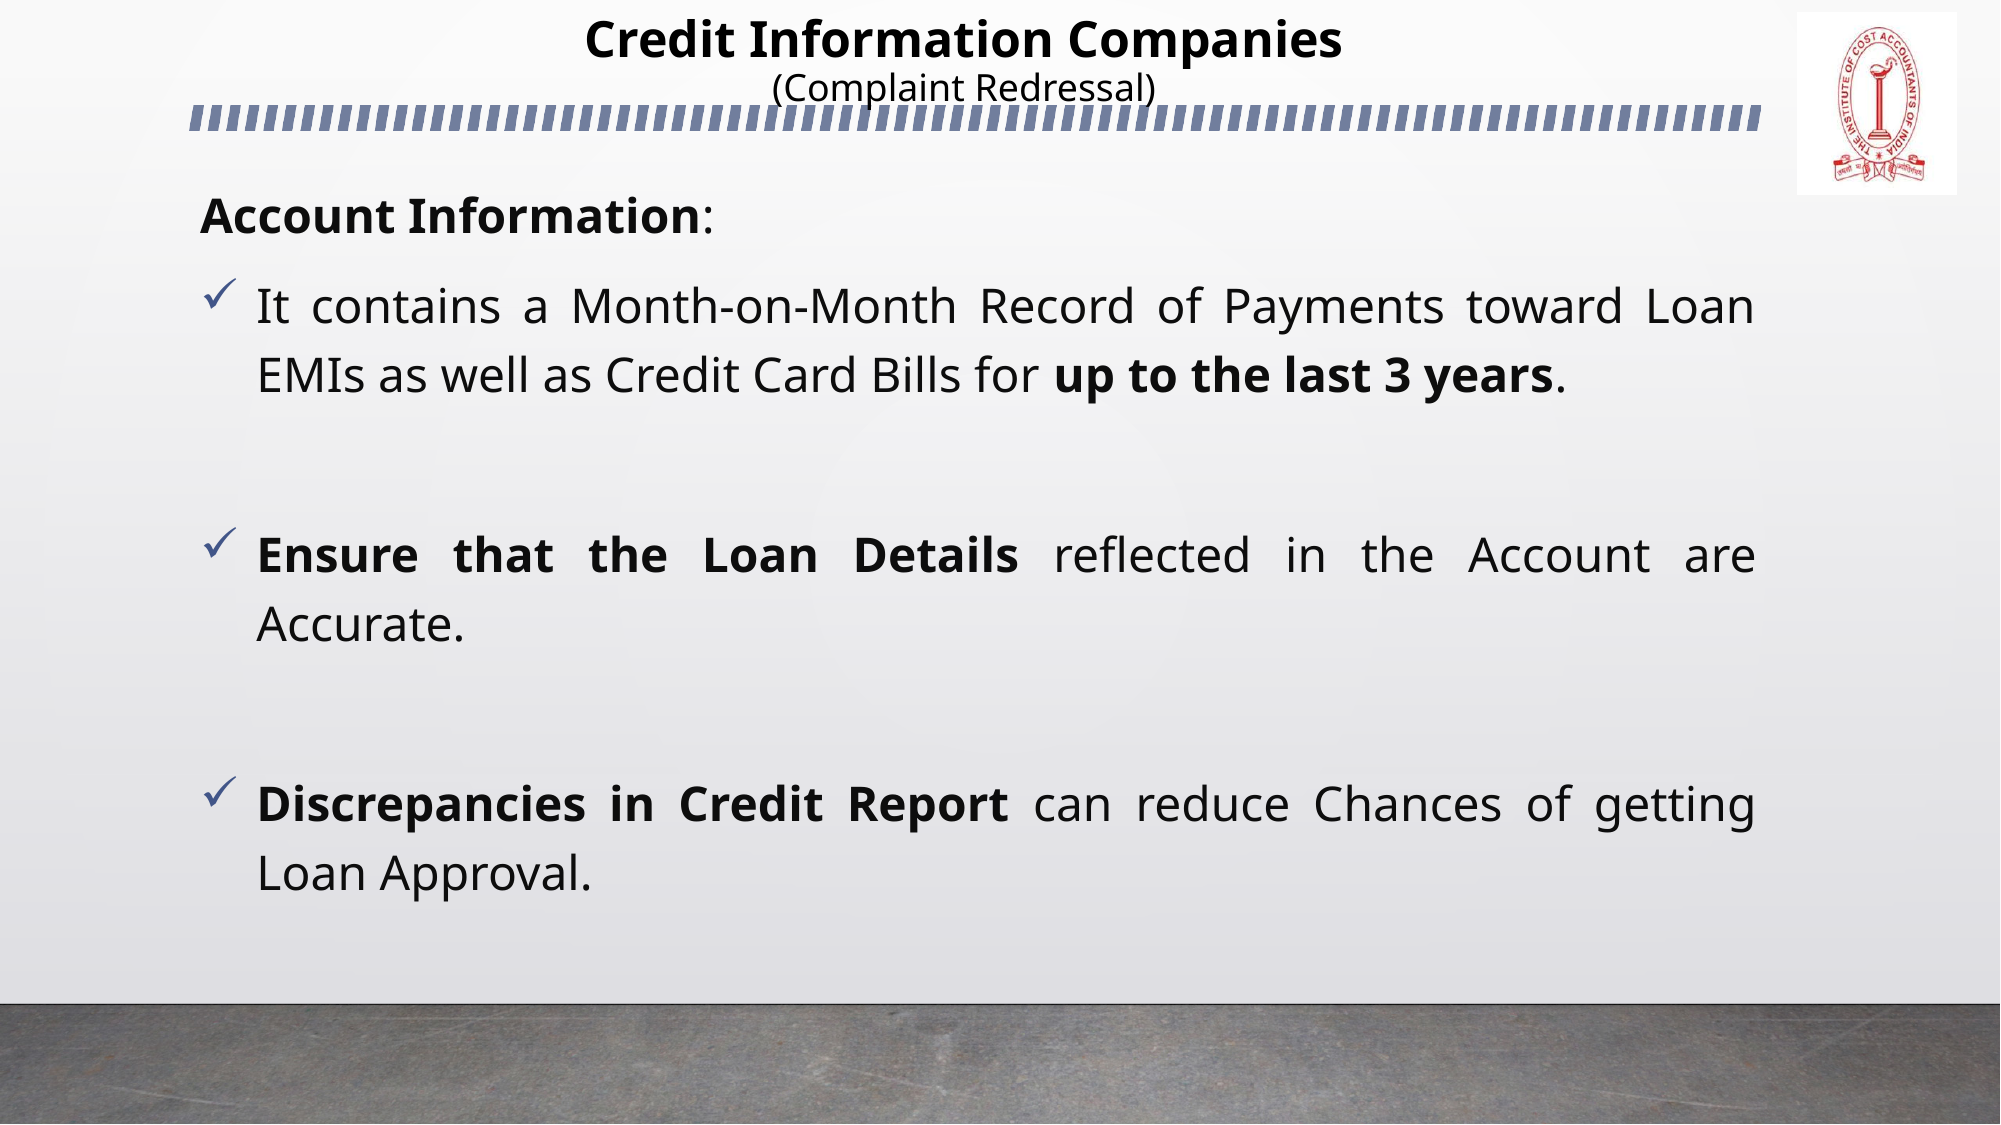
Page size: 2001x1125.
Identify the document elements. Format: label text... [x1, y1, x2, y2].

title Credit Information Companies (Complaint Redressal) [176, 4, 1753, 110]
picture [0, 1004, 2000, 1124]
subtitle Account Information: It contains a Month-on-Month Record of Payments toward Loan EMIs as well as Credit Card Bills for up to the last 3 years. Ensure that the Loan Details reflected in the Account are Accurate. Discrepancies in Credit Report can reduce Chances of getting Loan Approval. [185, 158, 1773, 960]
picture [1797, 12, 1957, 195]
